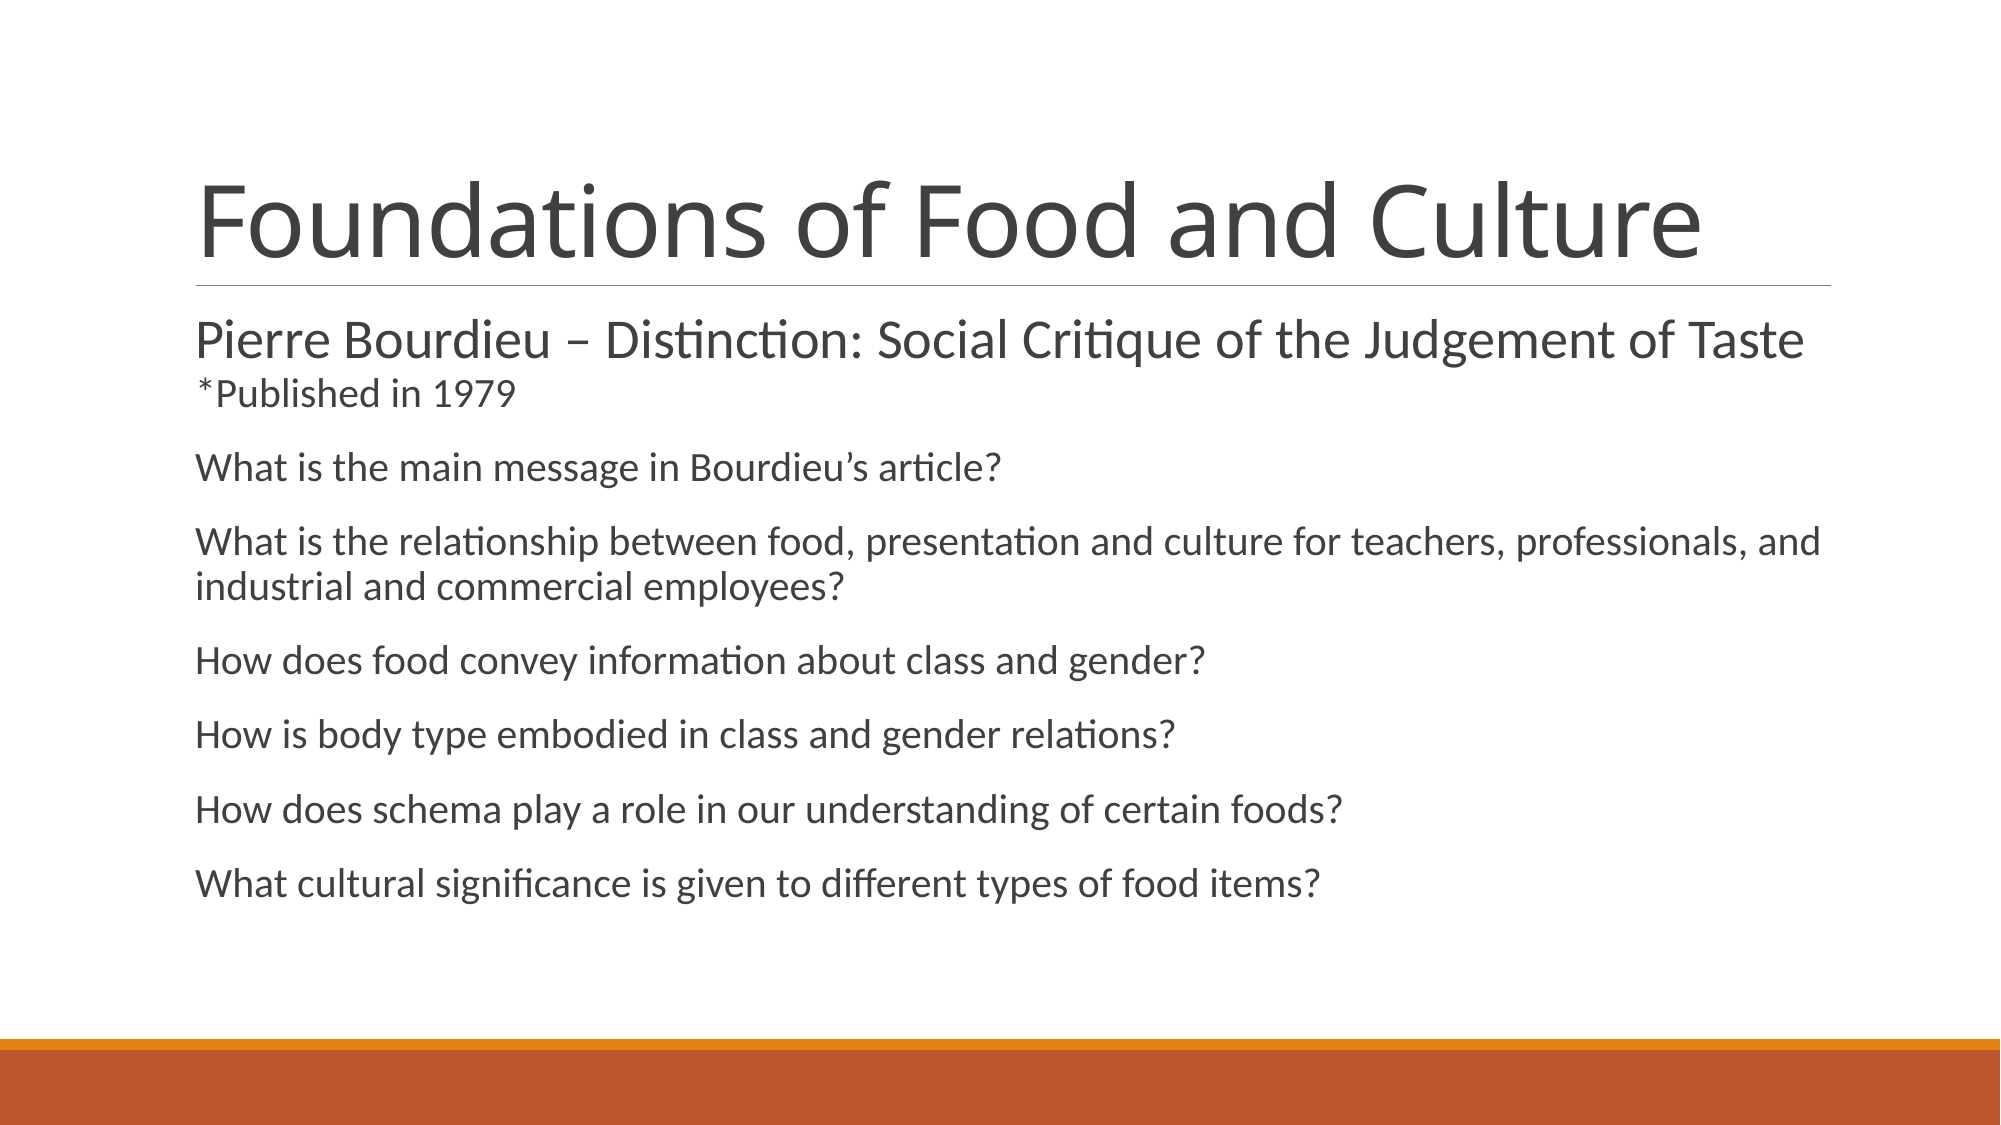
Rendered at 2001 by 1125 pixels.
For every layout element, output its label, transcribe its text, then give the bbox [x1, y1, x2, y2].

title Foundations of Food and Culture [180, 47, 1830, 285]
list Pierre Bourdieu – Distinction: Social Critique of the Judgement of Taste *Published in 1979 What is the main message in Bourdieu’s article? What is the relationship between food, presentation and culture for teachers, professionals, and industrial and commercial employees? How does food convey information about class and gender? How is body type embodied in class and gender relations? How does schema play a role in our understanding of certain foods? What cultural significance is given to different types of food items? [180, 302, 1830, 963]
